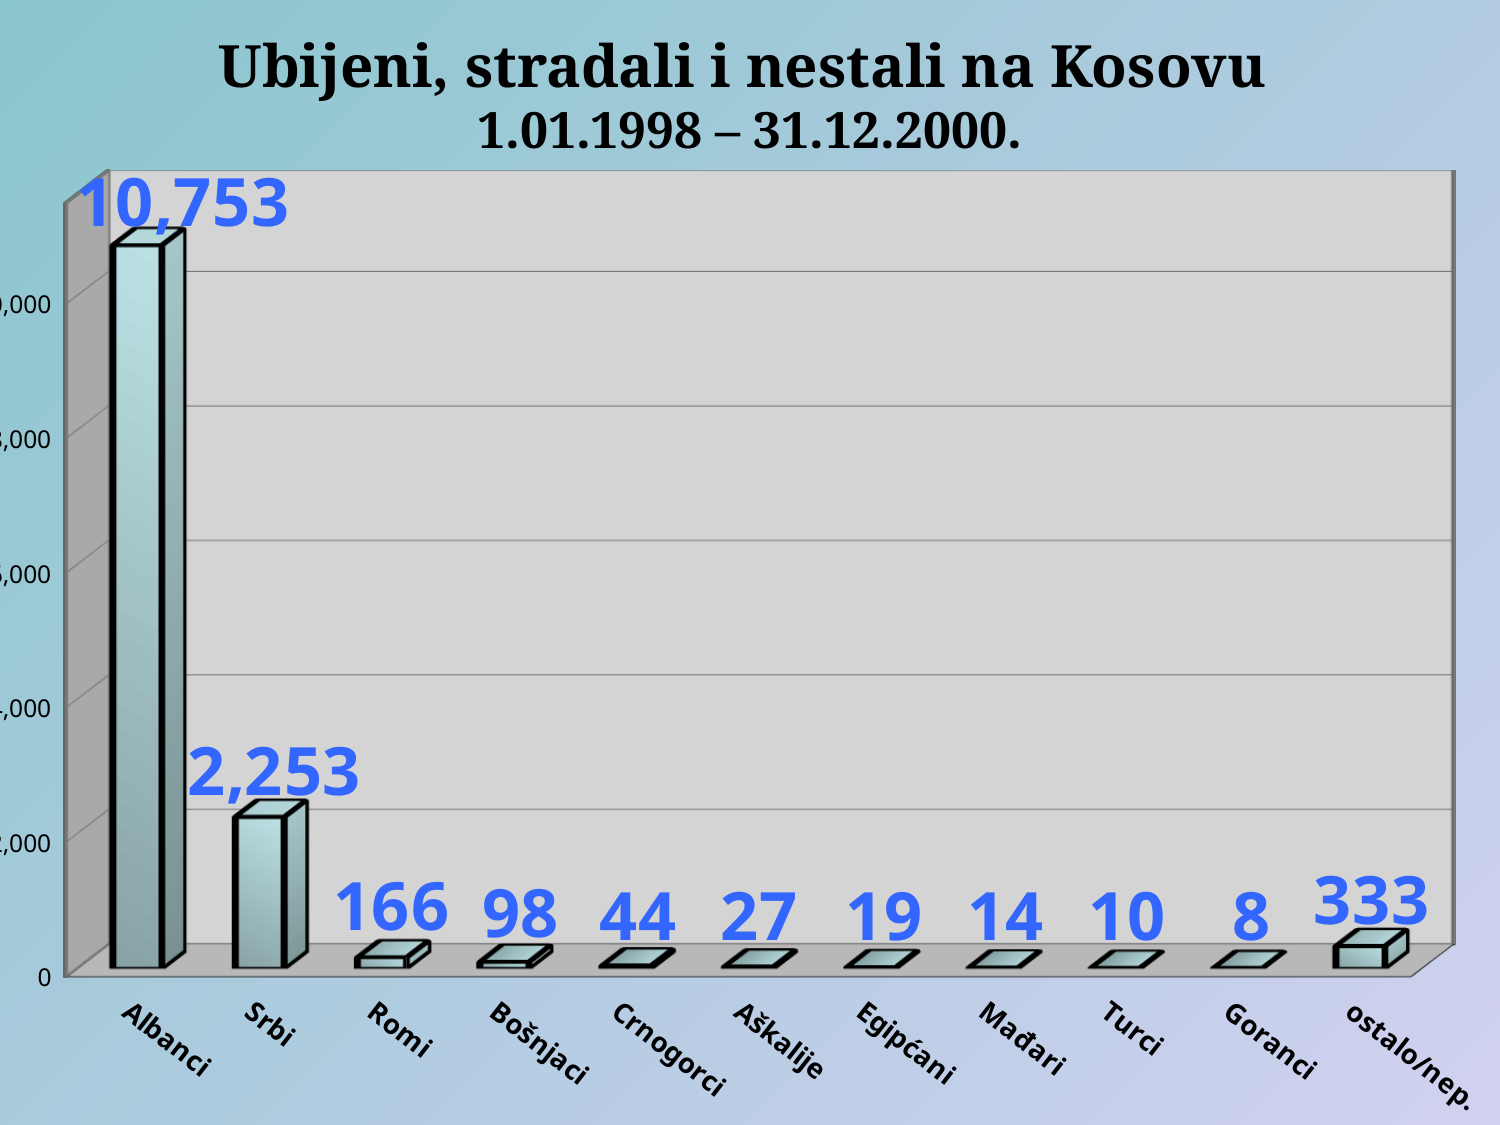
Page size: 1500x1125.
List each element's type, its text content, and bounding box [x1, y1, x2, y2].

text_box Ubijeni, stradali i nestali na Kosovu 1.01.1998 – 31.12.2000. [74, 0, 1425, 122]
chart [0, 124, 1500, 1125]
